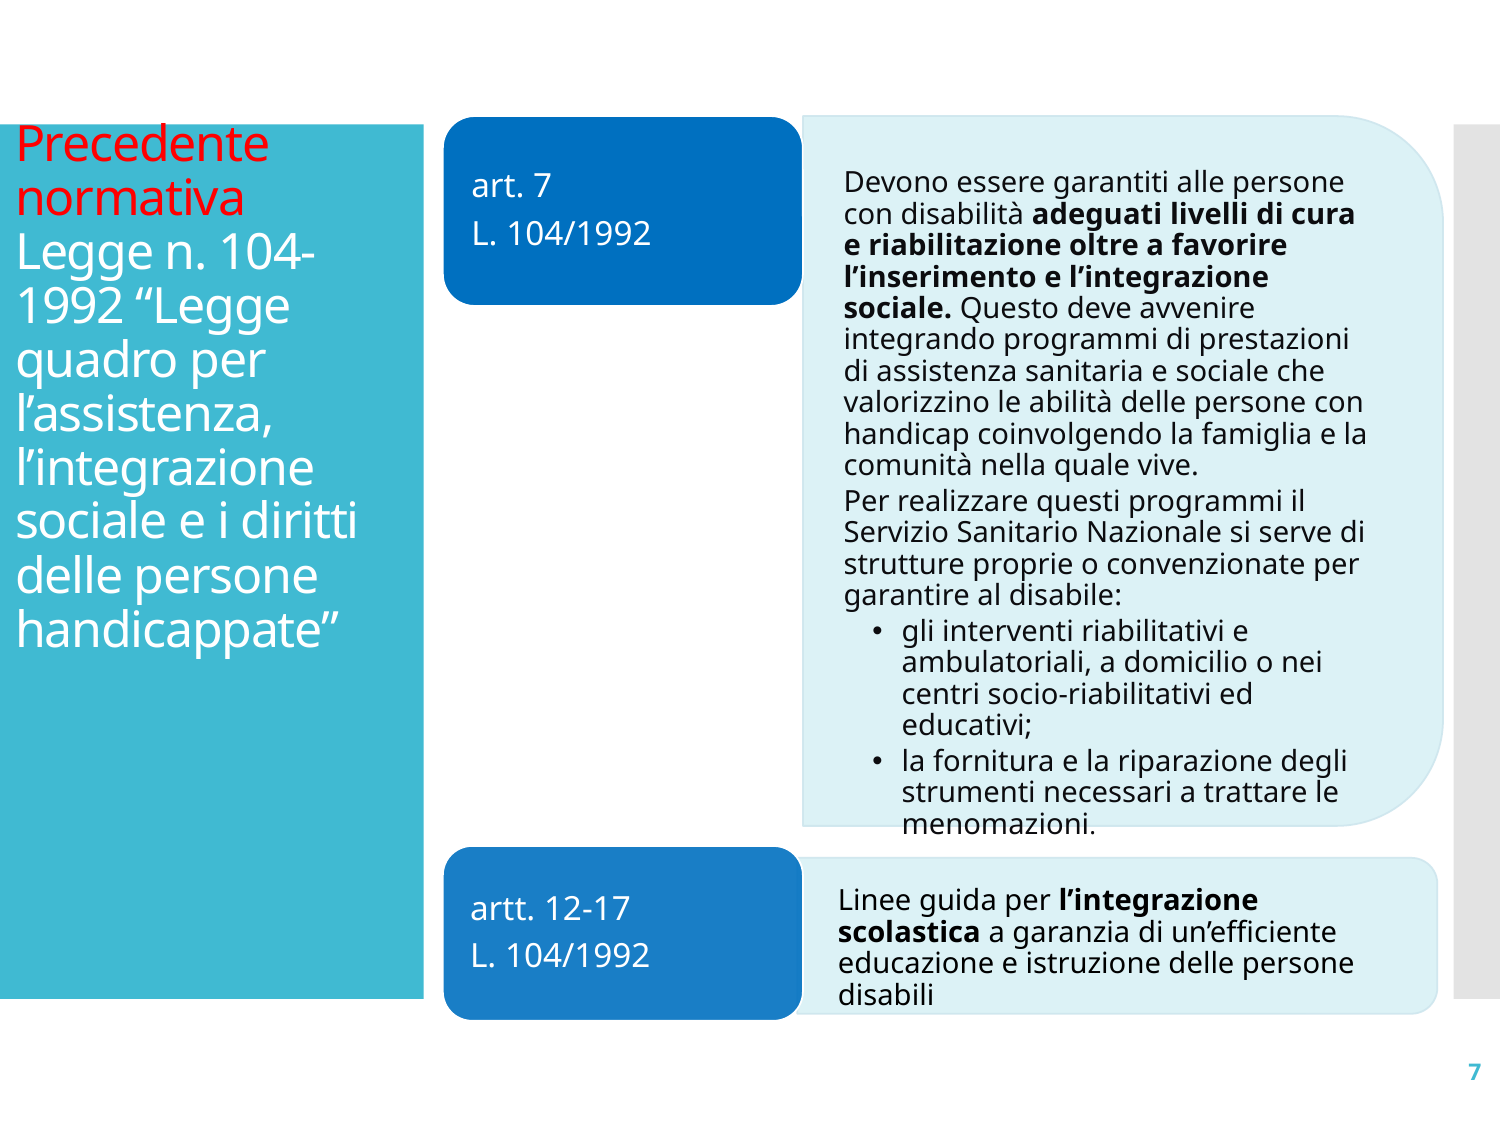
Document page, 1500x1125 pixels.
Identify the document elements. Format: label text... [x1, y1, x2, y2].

title Precedente normativa Legge n. 104-1992 “Legge quadro per l’assistenza, l’integrazione sociale e i diritti delle persone handicappate” [0, 196, 405, 580]
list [442, 115, 1444, 1043]
slide_number 7 [1308, 1042, 1497, 1103]
